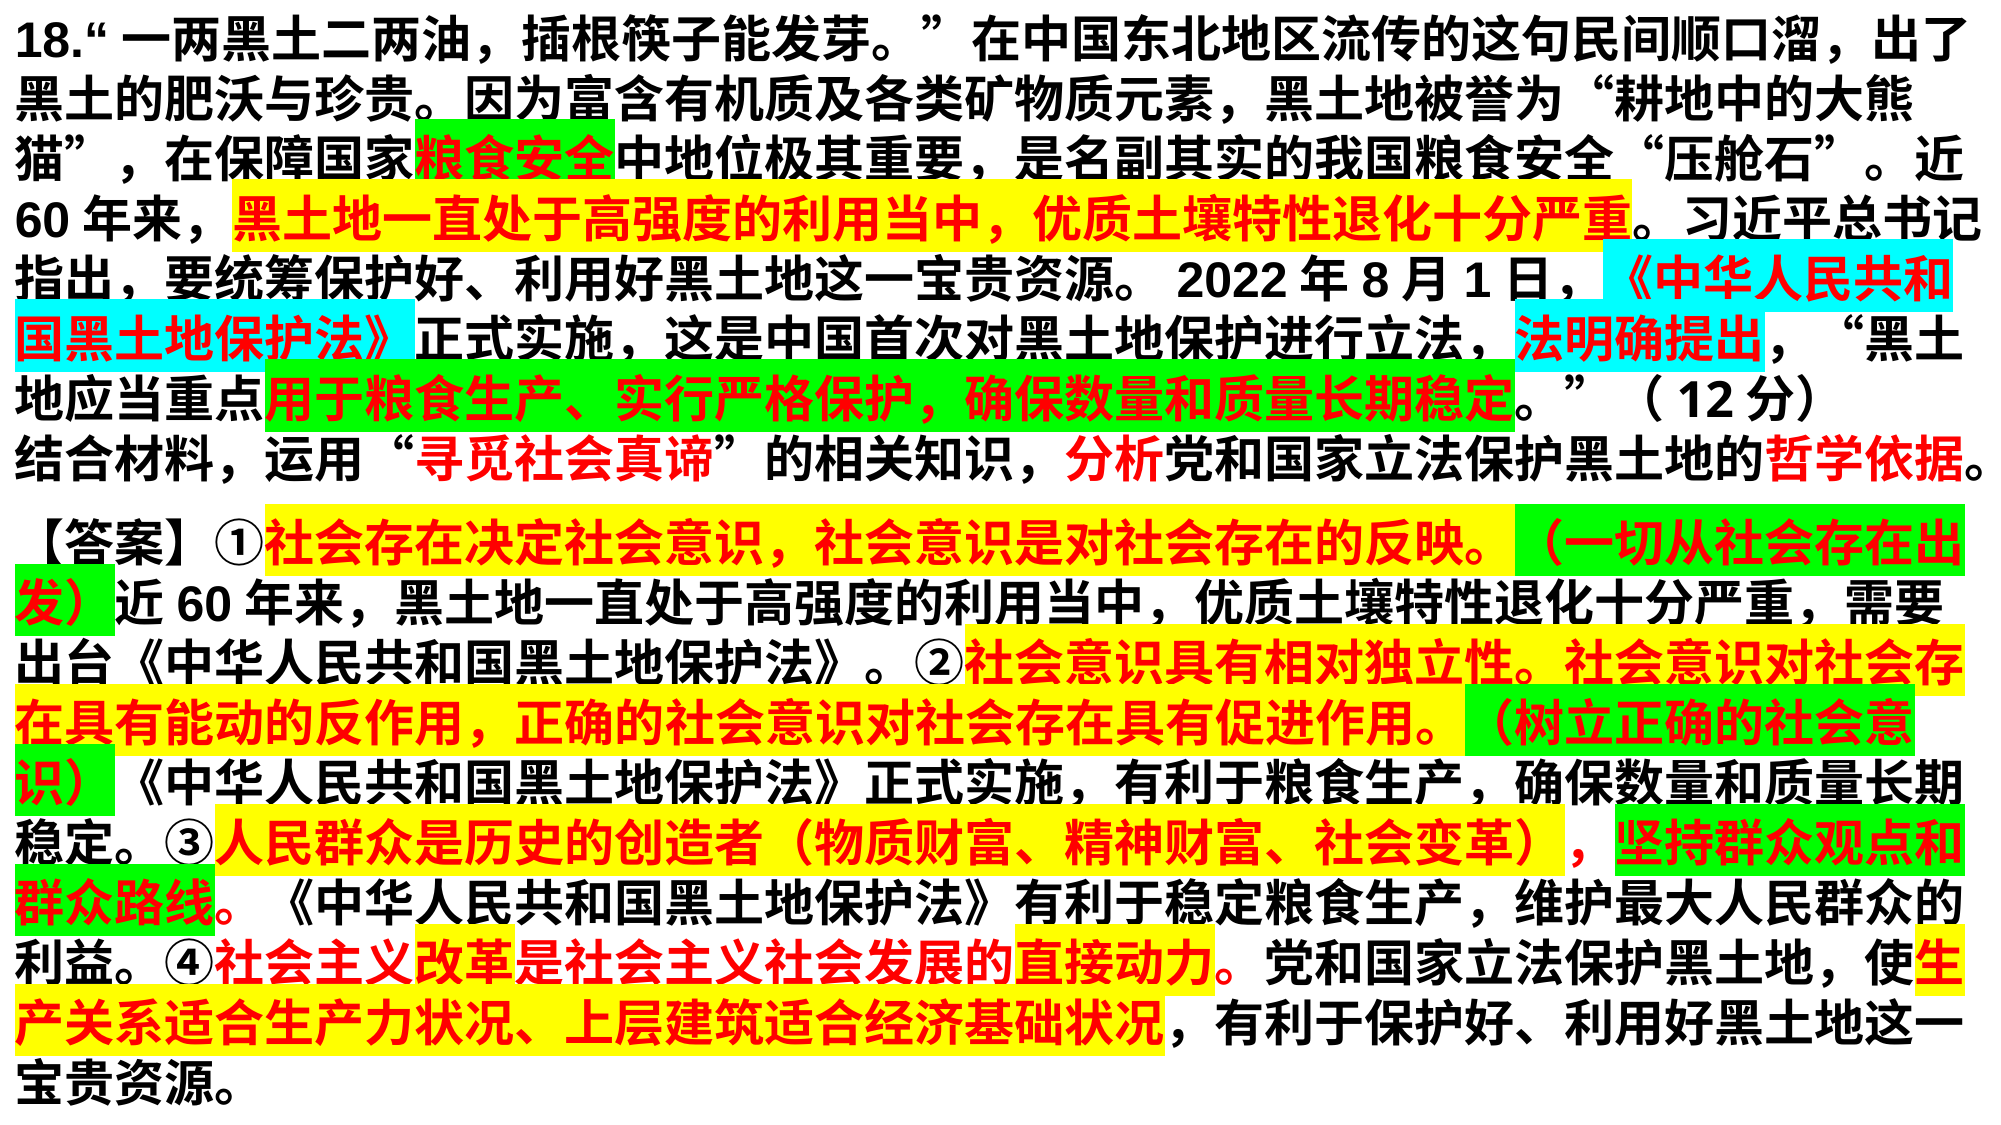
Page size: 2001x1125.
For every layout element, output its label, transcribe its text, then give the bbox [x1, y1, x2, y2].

text_box 18.“一两黑土二两油，插根筷子能发芽。”在中国东北地区流传的这句民间顺口溜，出了黑土的肥沃与珍贵。因为富含有机质及各类矿物质元素，黑土地被誉为“耕地中的大熊猫”，在保障国家粮食安全中地位极其重要，是名副其实的我国粮食安全“压舱石”。近60年来，黑土地一直处于高强度的利用当中，优质土壤特性退化十分严重。习近平总书记指出，要统筹保护好、利用好黑土地这一宝贵资源。2022年8月1日，《中华人民共和国黑土地保护法》正式实施，这是中国首次对黑土地保护进行立法，法明确提出，“黑土地应当重点用于粮食生产、实行严格保护，确保数量和质量长期稳定。”（12分） 结合材料，运用“寻觅社会真谛”的相关知识，分析党和国家立法保护黑土地的哲学依据。 [0, 0, 2000, 495]
text_box 【答案】①社会存在决定社会意识，社会意识是对社会存在的反映。（一切从社会存在出发）近60年来，黑土地一直处于高强度的利用当中，优质土壤特性退化十分严重，需要出台《中华人民共和国黑土地保护法》。②社会意识具有相对独立性。社会意识对社会存在具有能动的反作用，正确的社会意识对社会存在具有促进作用。（树立正确的社会意识）《中华人民共和国黑土地保护法》正式实施，有利于粮食生产，确保数量和质量长期稳定。③人民群众是历史的创造者（物质财富、精神财富、社会变革），坚持群众观点和群众路线。《中华人民共和国黑土地保护法》有利于稳定粮食生产，维护最大人民群众的利益。④社会主义改革是社会主义社会发展的直接动力。党和国家立法保护黑土地，使生产关系适合生产力状况、上层建筑适合经济基础状况，有利于保护好、利用好黑土地这一宝贵资源。 [0, 504, 2000, 1119]
